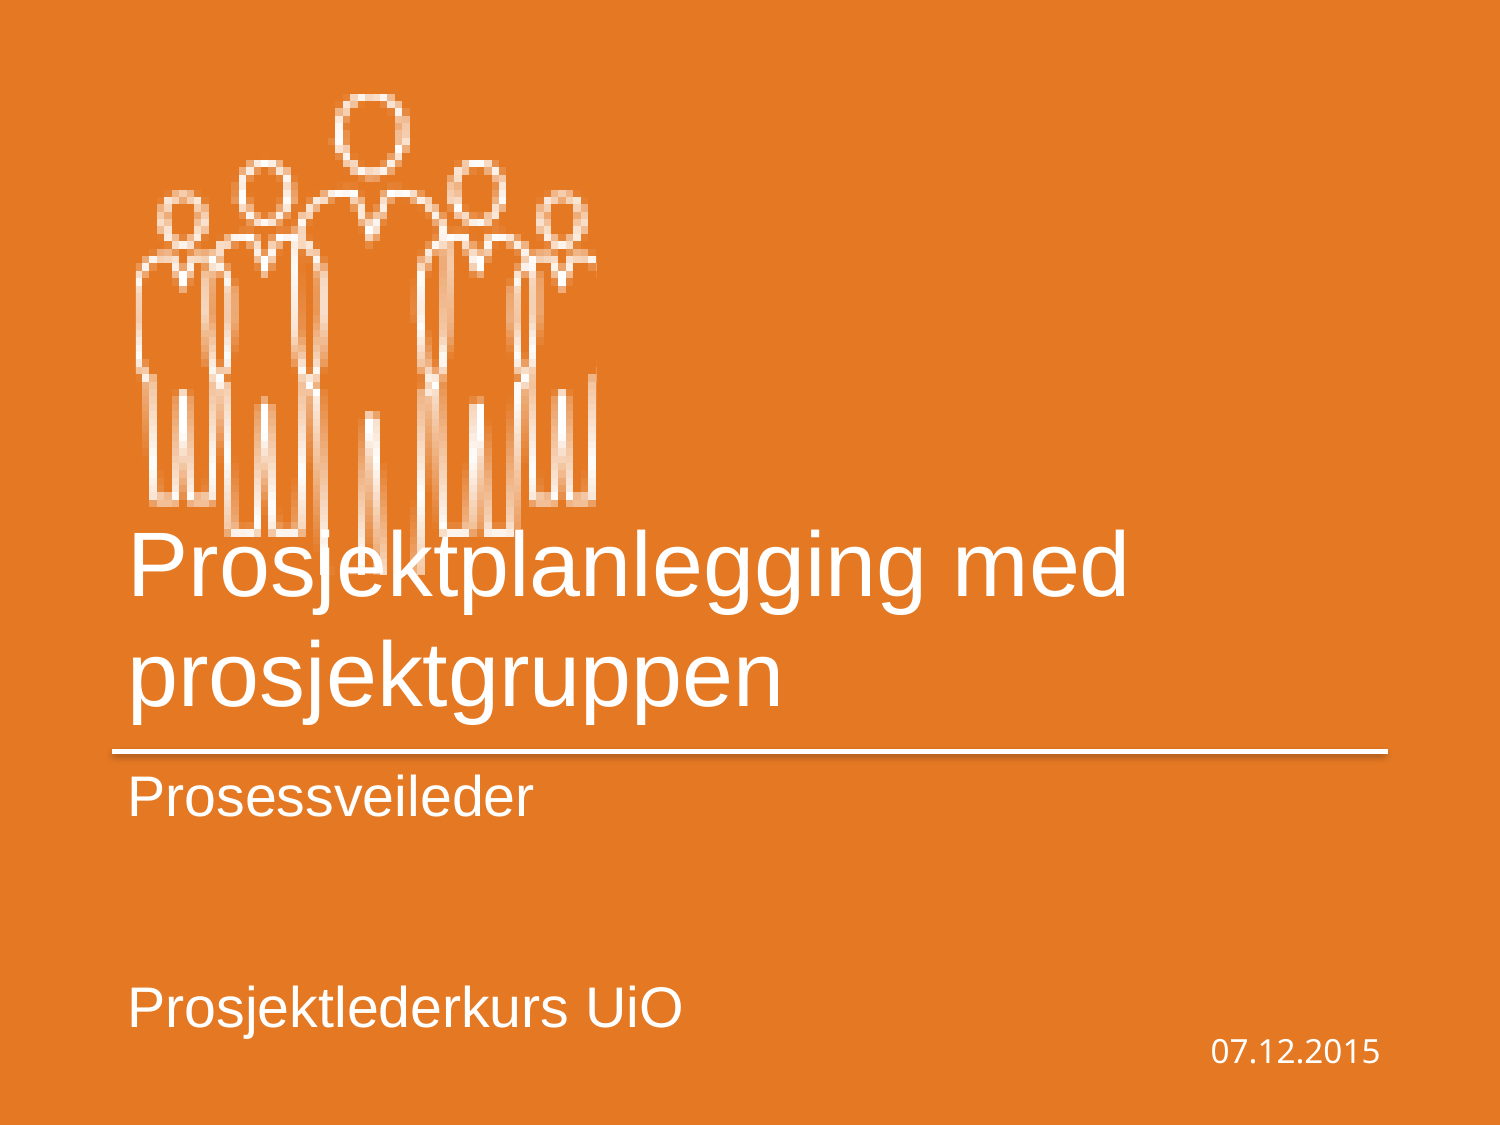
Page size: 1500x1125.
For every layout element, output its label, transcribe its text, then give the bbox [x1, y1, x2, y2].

title Prosjektplanlegging med prosjektgruppen [112, 491, 1388, 733]
picture [135, 94, 597, 575]
subtitle Prosessveileder Prosjektlederkurs UiO [112, 751, 1388, 1047]
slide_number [1045, 1023, 1396, 1084]
